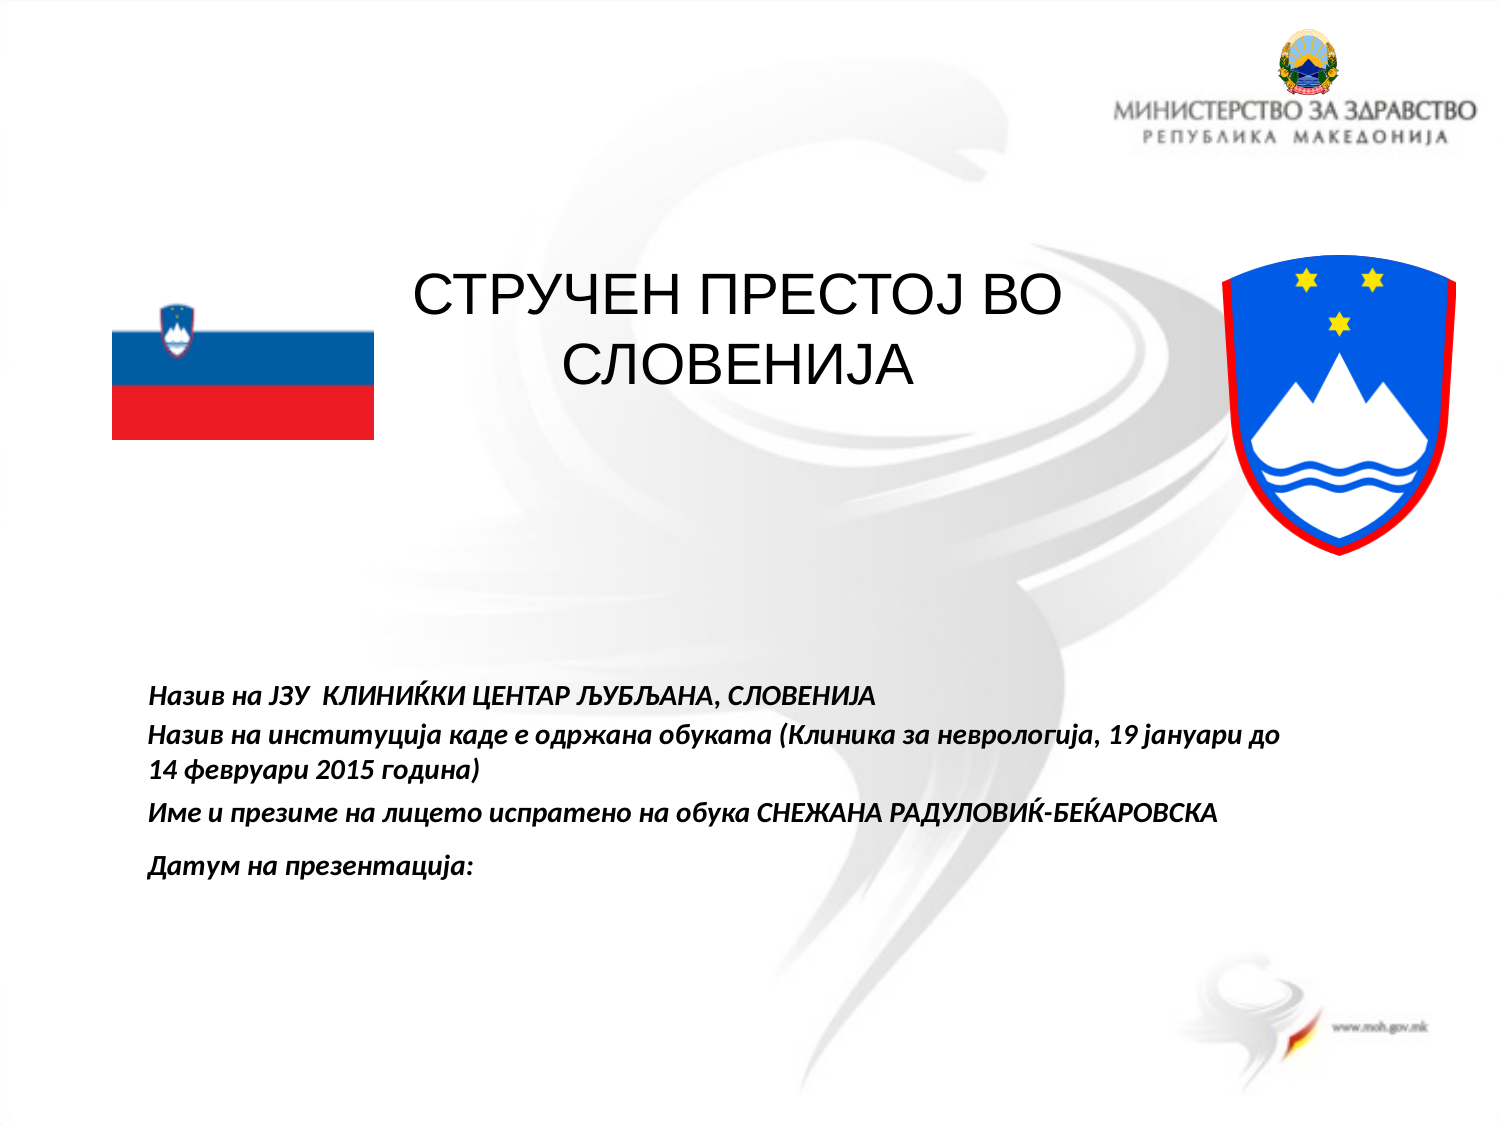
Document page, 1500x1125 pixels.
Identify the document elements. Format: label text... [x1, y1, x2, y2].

text_box Назив на институција каде е одржана обуката (Клиника за неврологија, 19 јануари до 14 февруари 2015 година) [132, 718, 1314, 783]
picture [0, 0, 1500, 1125]
text_box Назив на ЈЗУ КЛИНИЌКИ ЦЕНТАР ЉУБЉАНА, СЛОВЕНИЈА [133, 668, 1315, 719]
text_box Име и презиме на лицето испратено на обука СНЕЖАНА РАДУЛОВИЌ-БЕЌАРОВСКА [132, 783, 1314, 838]
text_box Датум на презентација: [132, 838, 1314, 891]
title СТРУЧЕН ПРЕСТОЈ ВО СЛОВЕНИЈА [336, 219, 1141, 434]
